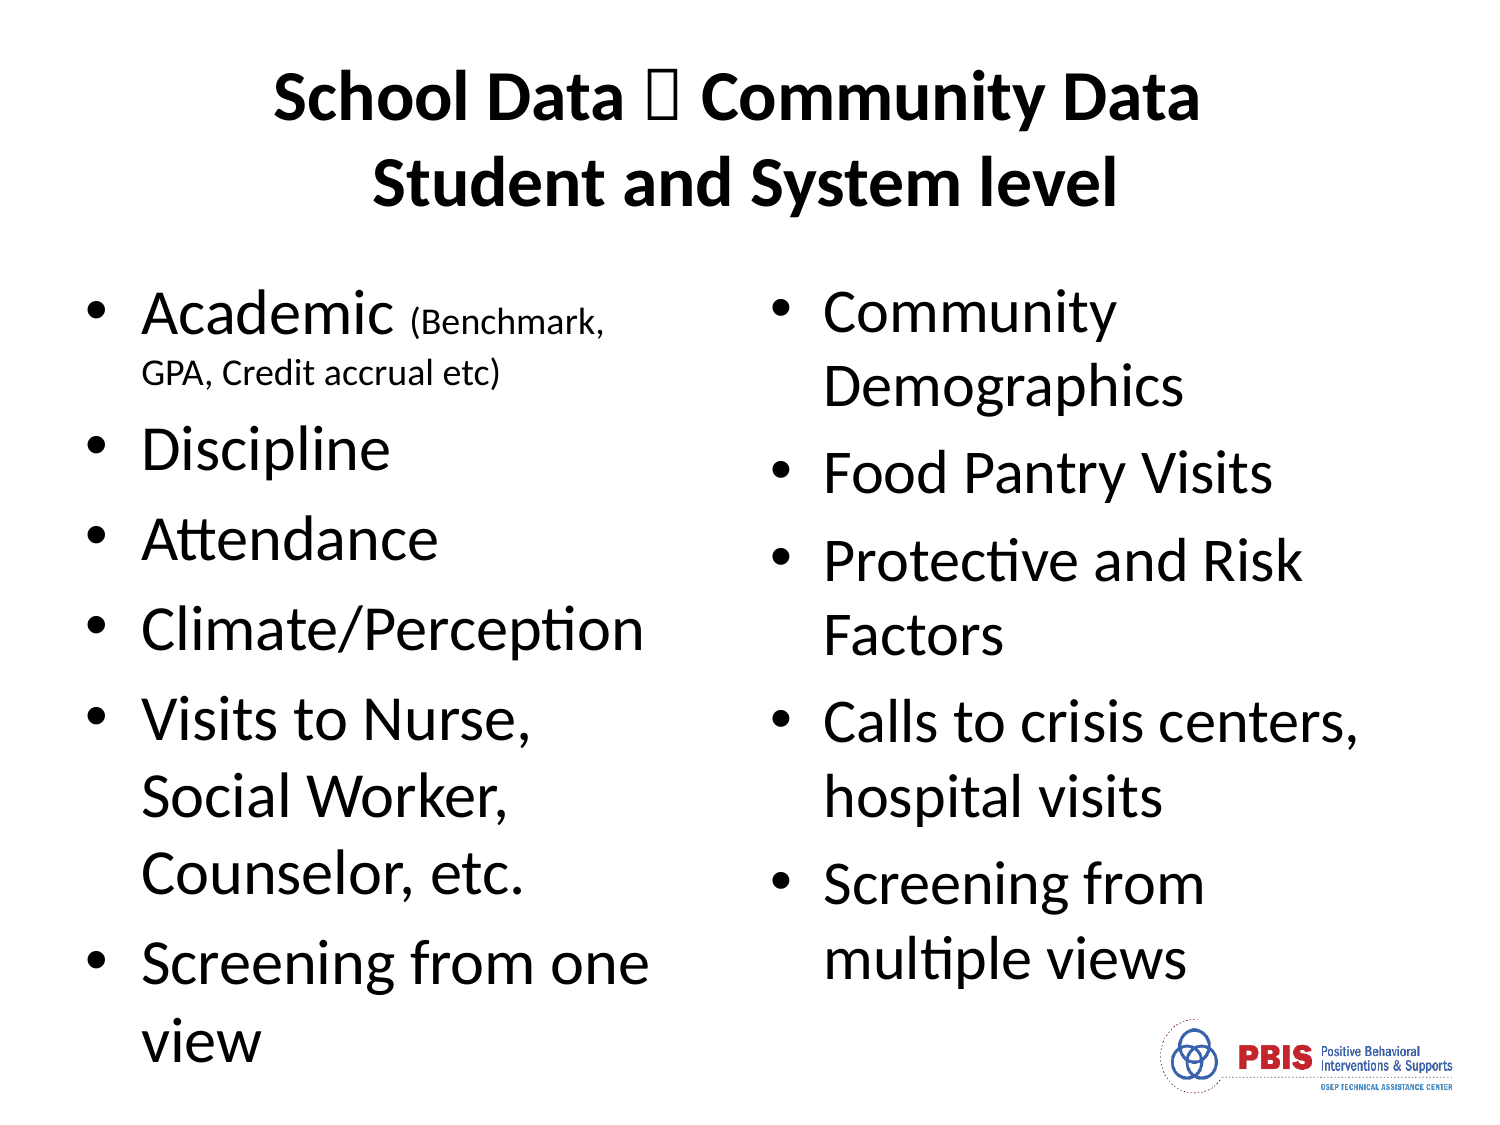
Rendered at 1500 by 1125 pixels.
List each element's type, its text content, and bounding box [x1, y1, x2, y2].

list Community Demographics Food Pantry Visits Protective and Risk Factors Calls to crisis centers, hospital visits Screening from multiple views [755, 262, 1425, 1005]
title School Data  Community Data Student and System level [70, 41, 1421, 229]
picture [1137, 987, 1475, 1125]
list Academic (Benchmark, GPA, Credit accrual etc) Discipline Attendance Climate/Perception Visits to Nurse, Social Worker, Counselor, etc. Screening from one view [70, 262, 693, 1088]
